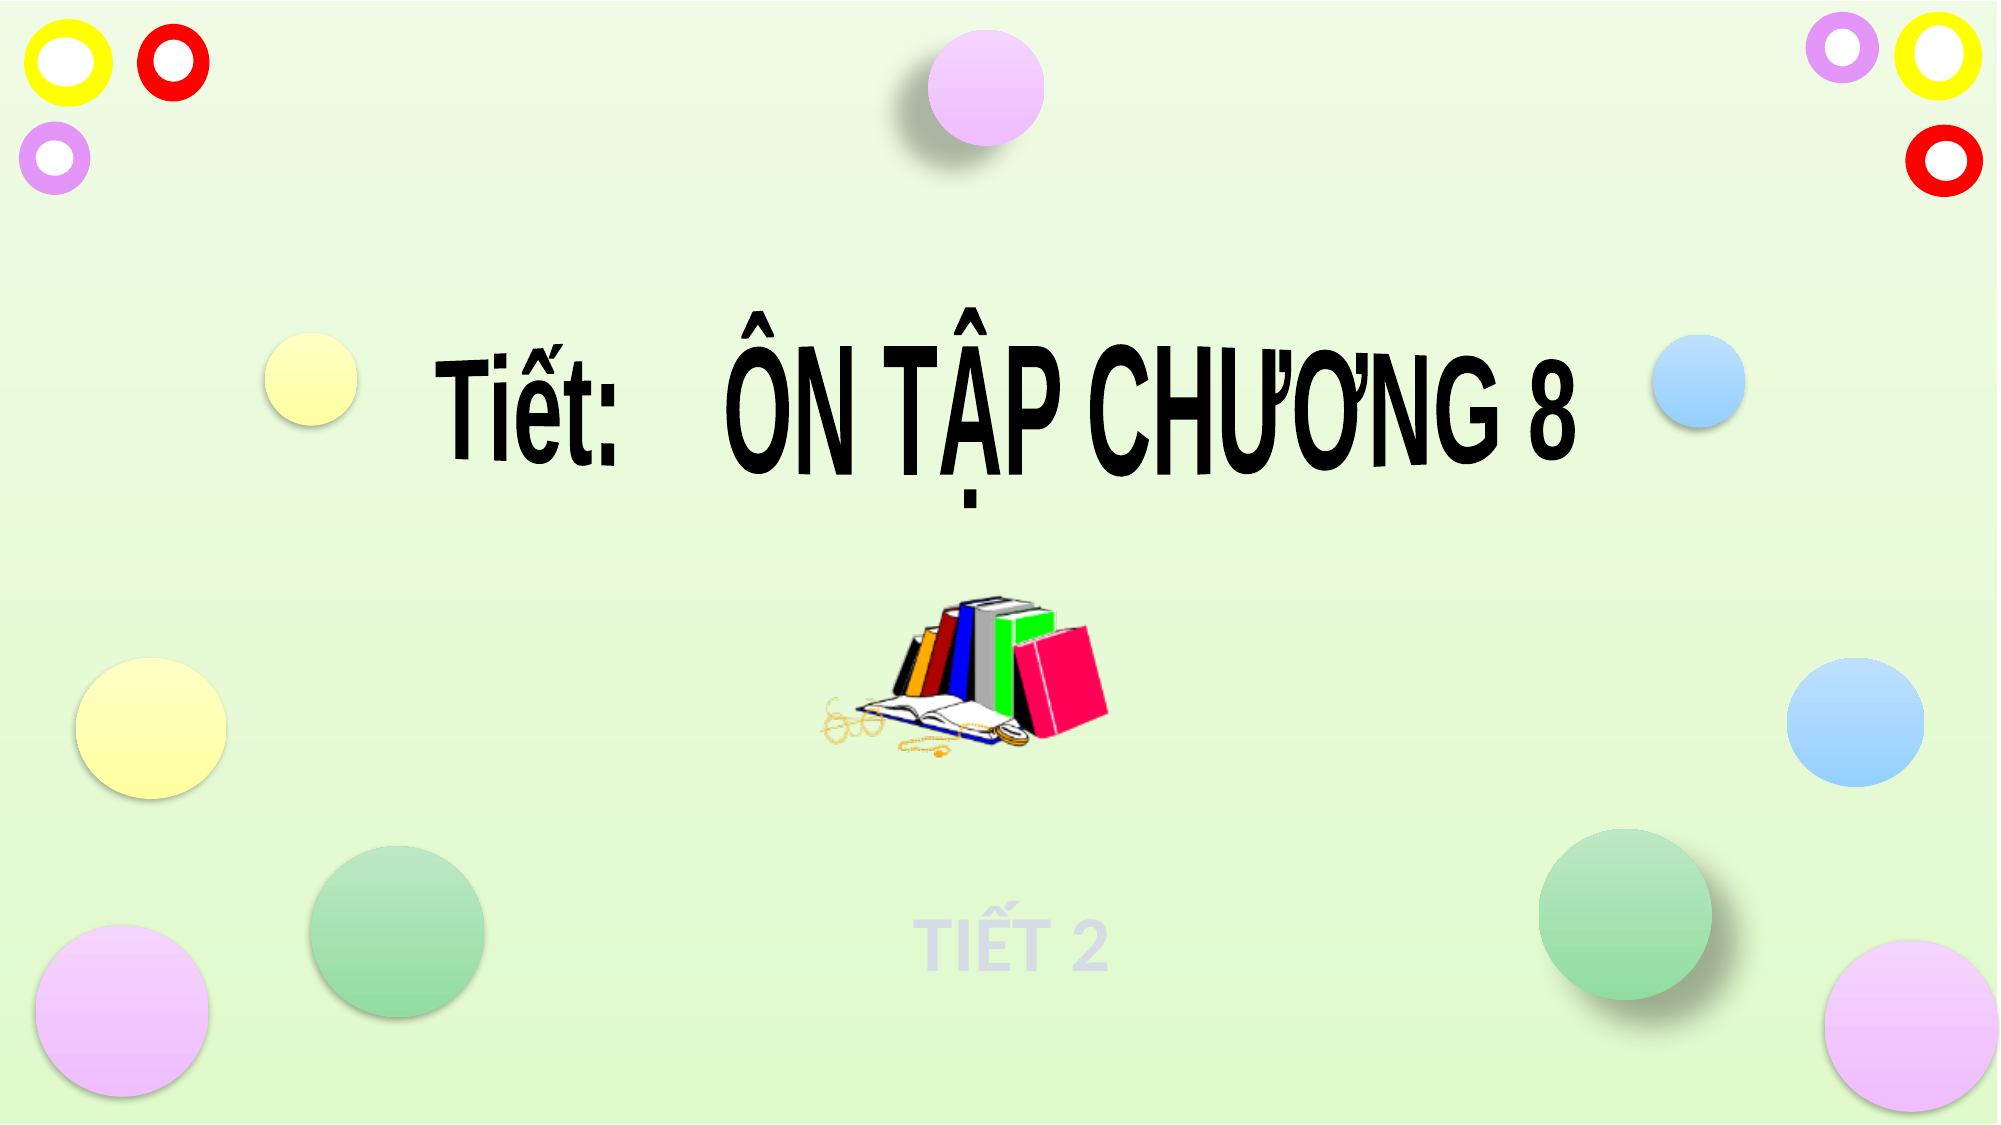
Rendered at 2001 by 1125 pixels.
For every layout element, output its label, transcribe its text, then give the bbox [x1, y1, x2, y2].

text_box [1785, 657, 1926, 789]
text_box [310, 845, 486, 1019]
text_box [1652, 333, 1747, 429]
text_box [927, 28, 1046, 148]
text_box [264, 331, 359, 427]
text_box [74, 657, 228, 801]
text_box [1823, 939, 1999, 1113]
text_box TIẾT 2 [899, 885, 1130, 995]
text_box [34, 924, 210, 1098]
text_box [1806, 12, 1982, 196]
picture [817, 592, 1113, 762]
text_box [26, 17, 202, 201]
text_box [1537, 828, 1713, 1002]
text_box [0, 0, 1999, 1125]
